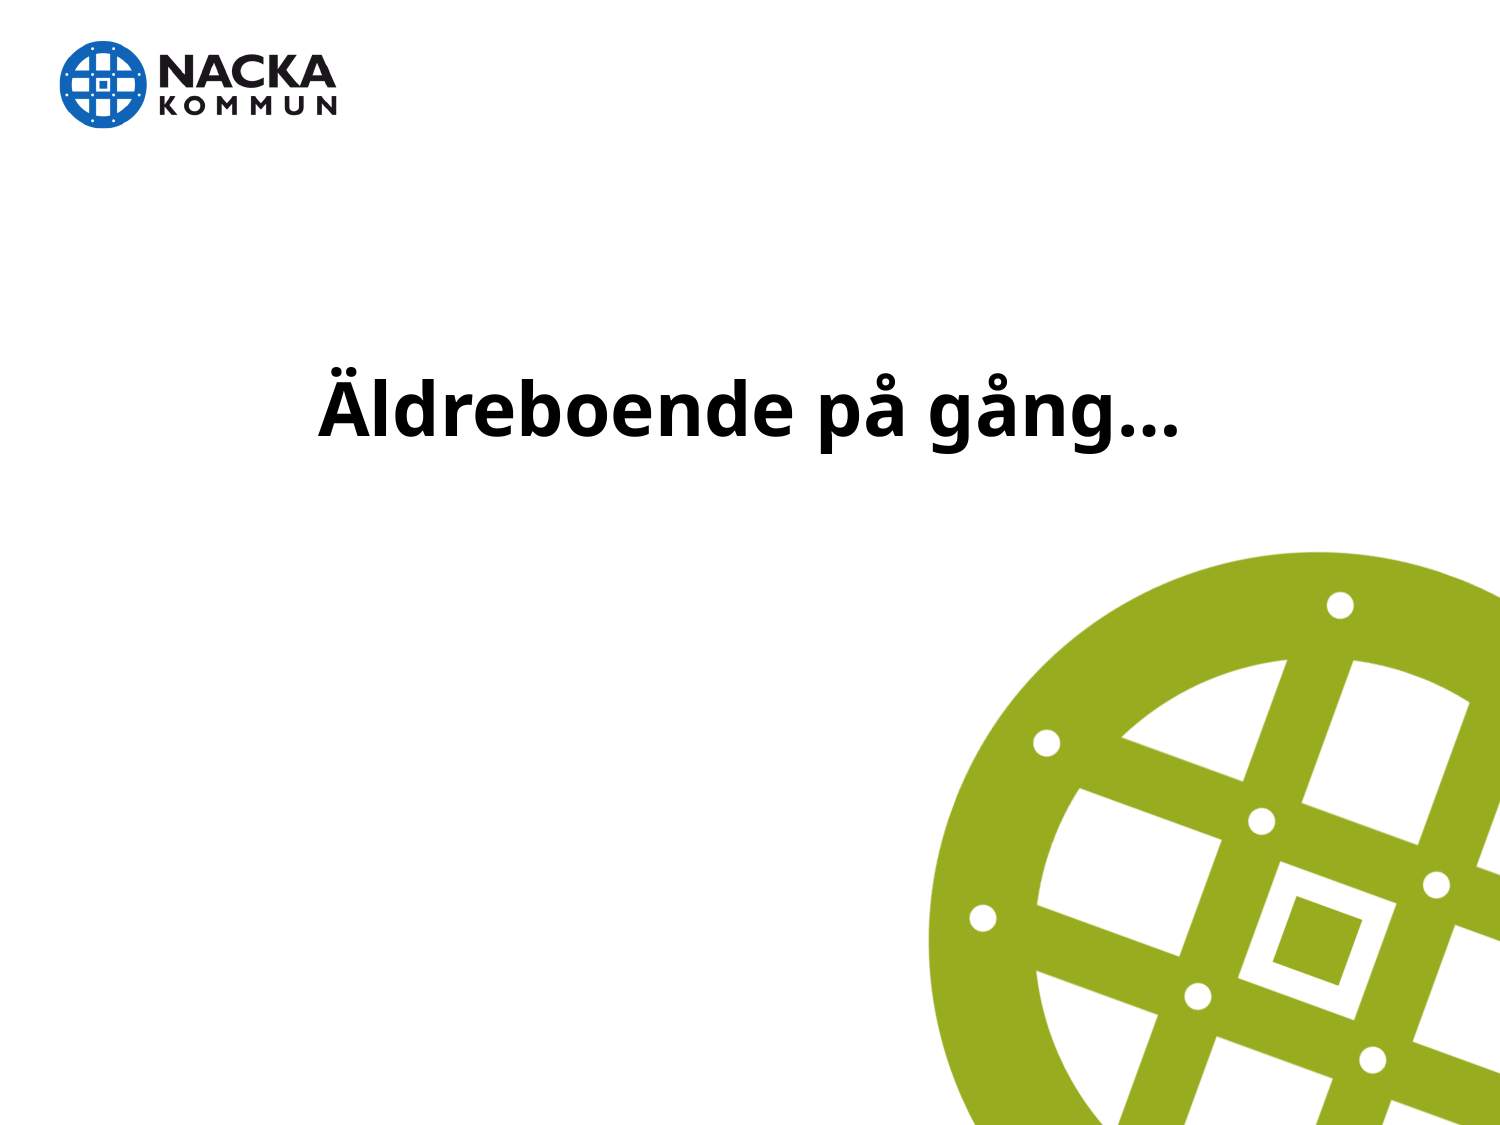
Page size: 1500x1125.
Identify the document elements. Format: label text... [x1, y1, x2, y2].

picture [906, 531, 1500, 1125]
title Äldreboende på gång… [119, 315, 1381, 504]
picture [41, 19, 355, 150]
